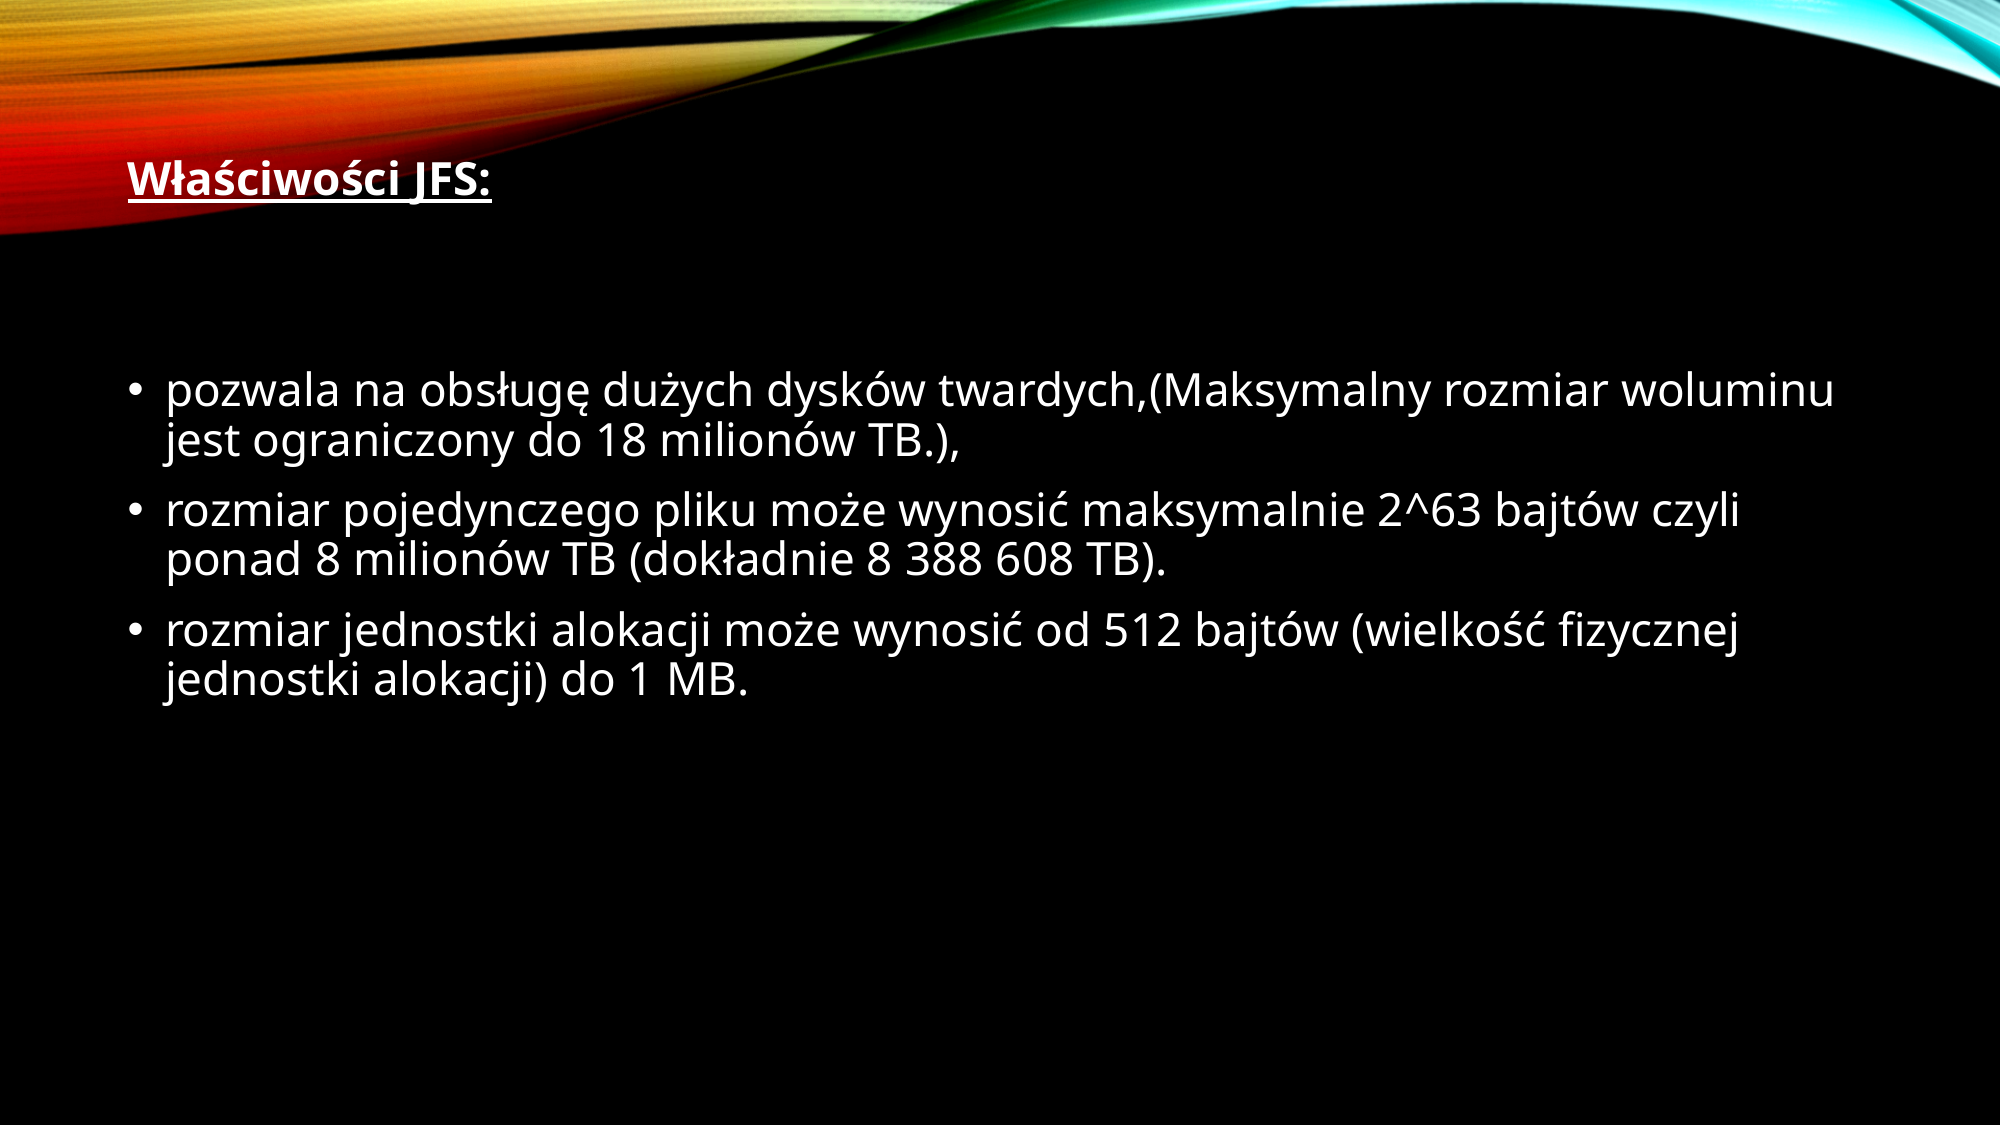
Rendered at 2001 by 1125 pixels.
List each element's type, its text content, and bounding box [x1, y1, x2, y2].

picture [0, 0, 2000, 237]
list Właściwości JFS: pozwala na obsługę dużych dysków twardych,(Maksymalny rozmiar woluminu jest ograniczony do 18 milionów TB.), rozmiar pojedynczego pliku może wynosić maksymalnie 2^63 bajtów czyli ponad 8 milionów TB (dokładnie 8 388 608 TB). rozmiar jednostki alokacji może wynosić od 512 bajtów (wielkość fizycznej jednostki alokacji) do 1 MB. [112, 148, 1888, 989]
